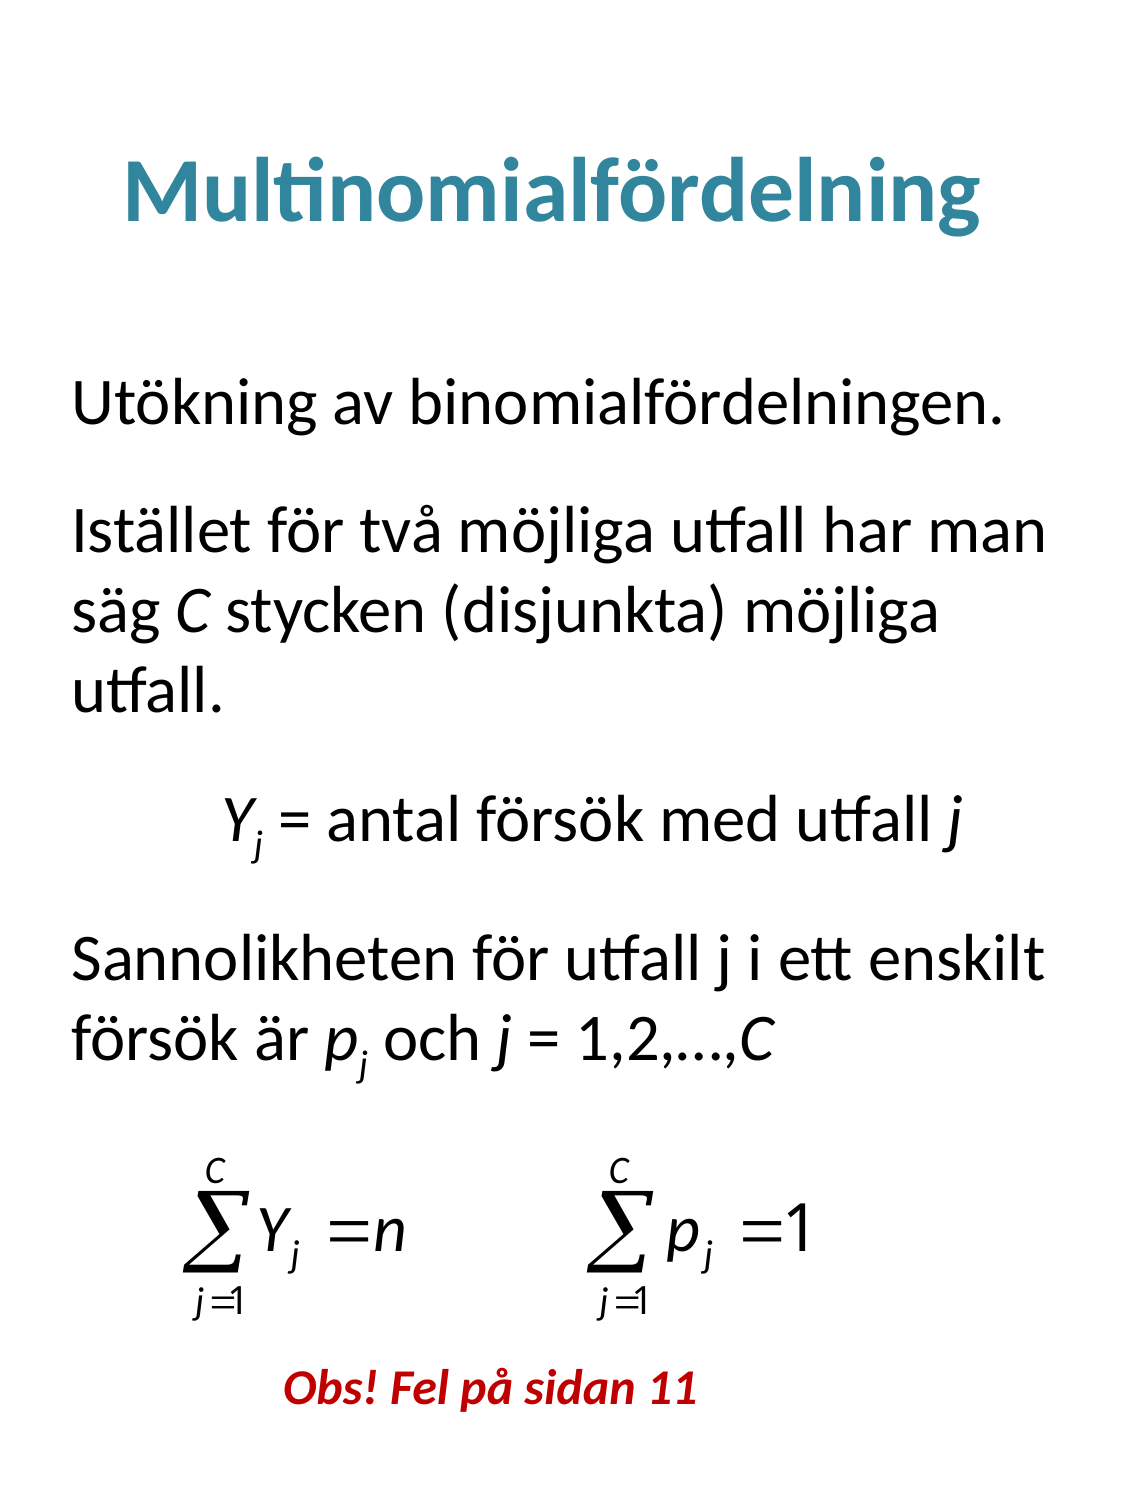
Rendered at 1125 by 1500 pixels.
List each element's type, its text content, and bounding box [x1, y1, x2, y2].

text_box Obs! Fel på sidan 11 [219, 1347, 761, 1423]
title Multinomialfördelning [56, 60, 1069, 310]
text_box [576, 1139, 819, 1335]
list Utökning av binomialfördelningen. Istället för två möjliga utfall har man säg C stycken (disjunkta) möjliga utfall. Yj = antal försök med utfall j Sannolikheten för utfall j i ett enskilt försök är pj och j = 1,2,…,C [56, 350, 1071, 1377]
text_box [172, 1139, 420, 1335]
